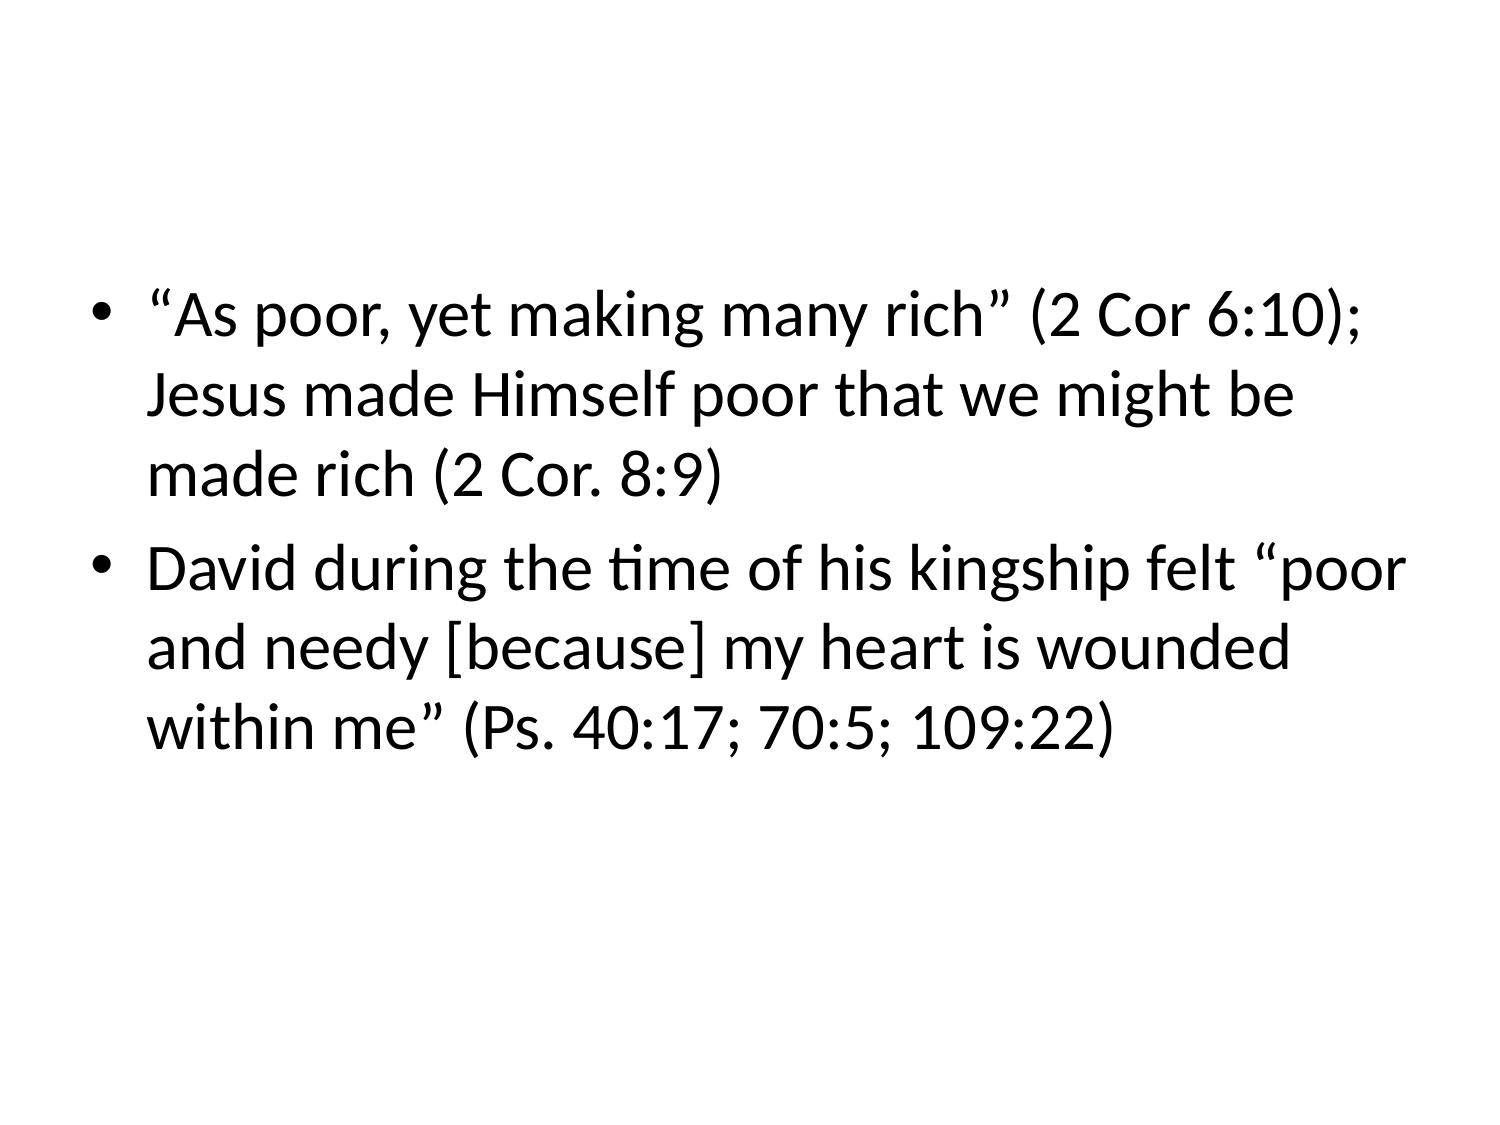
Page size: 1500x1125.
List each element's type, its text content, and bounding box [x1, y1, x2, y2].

list “As poor, yet making many rich” (2 Cor 6:10); Jesus made Himself poor that we might be made rich (2 Cor. 8:9) David during the time of his kingship felt “poor and needy [because] my heart is wounded within me” (Ps. 40:17; 70:5; 109:22) [75, 262, 1425, 1005]
